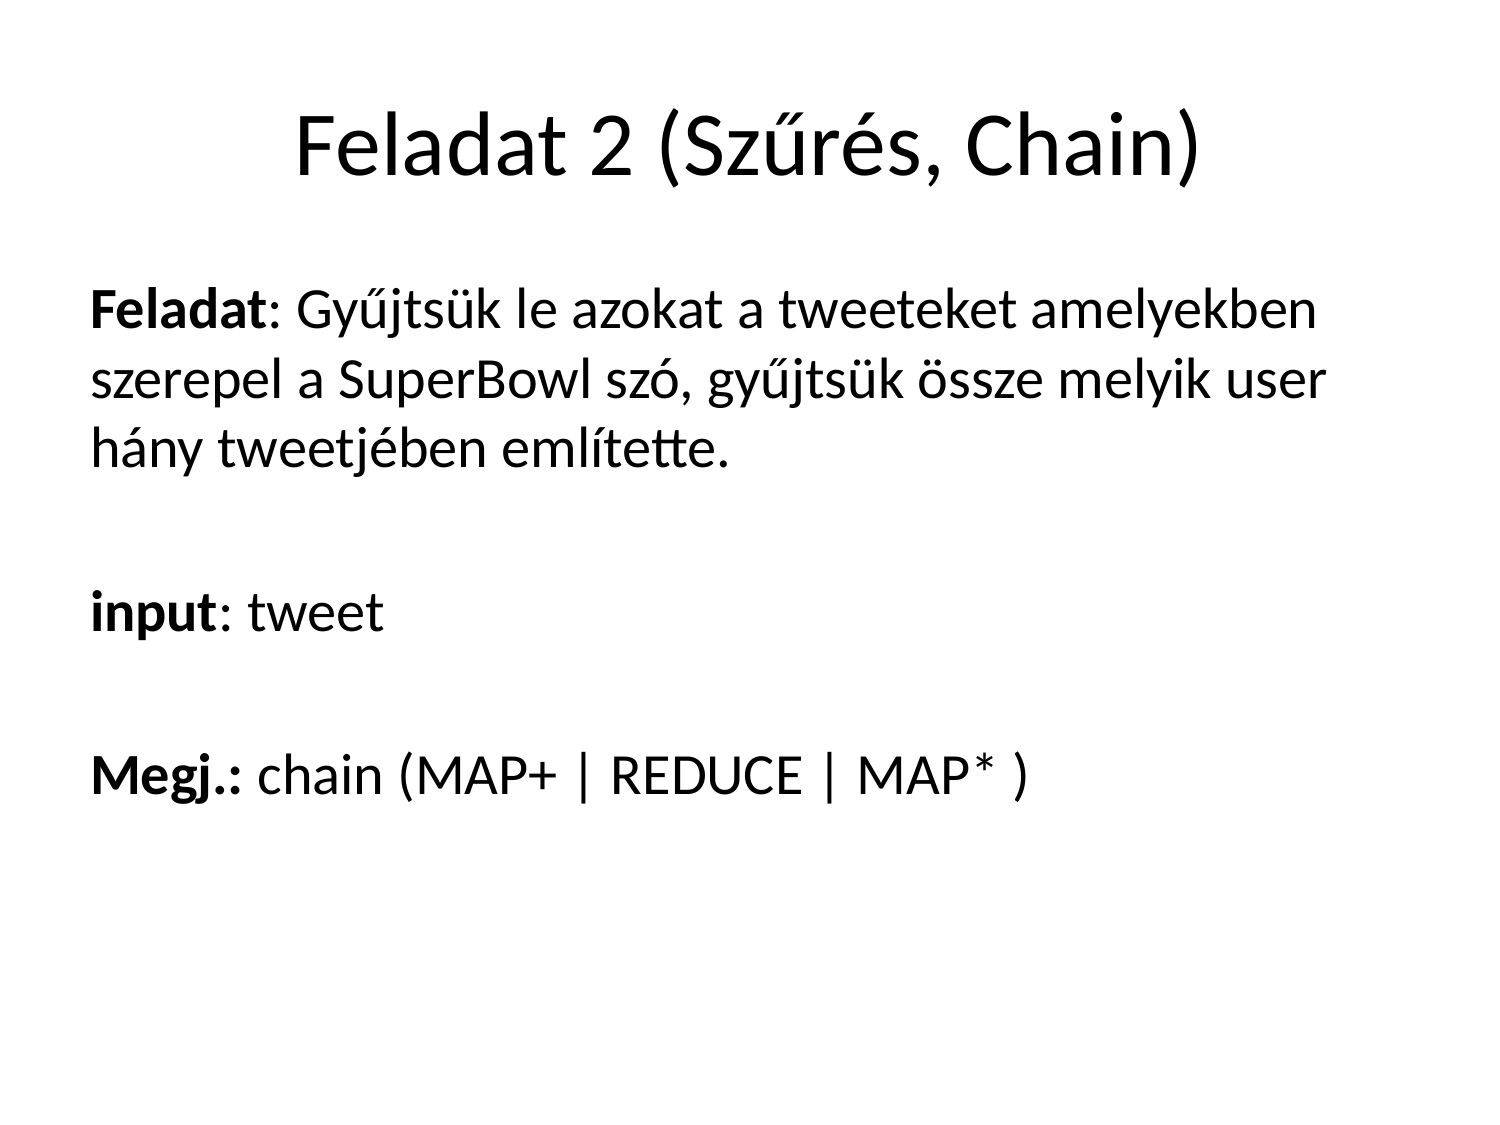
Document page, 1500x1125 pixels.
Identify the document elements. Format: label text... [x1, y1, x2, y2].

title Feladat 2 (Szűrés, Chain) [75, 45, 1425, 233]
list Feladat: Gyűjtsük le azokat a tweeteket amelyekben szerepel a SuperBowl szó, gyűjtsük össze melyik user hány tweetjében említette. input: tweet Megj.: chain (MAP+ | REDUCE | MAP* ) [75, 262, 1425, 1005]
